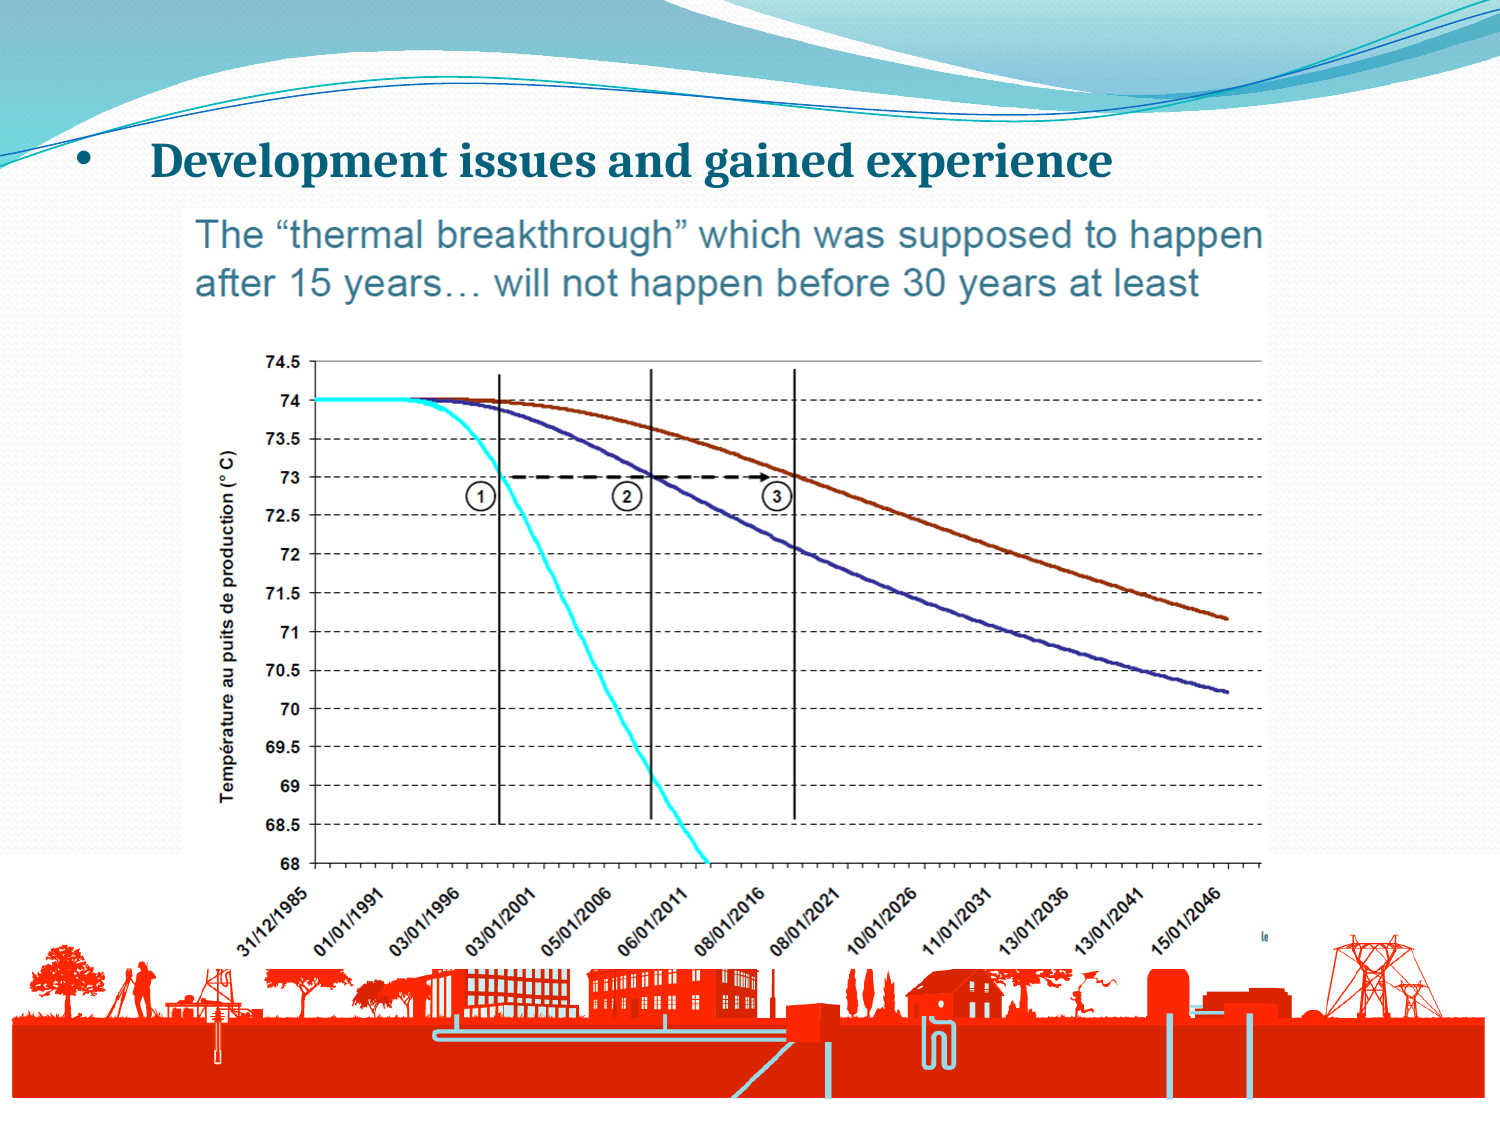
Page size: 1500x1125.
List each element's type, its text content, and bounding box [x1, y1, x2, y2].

picture [0, 853, 1500, 1125]
picture [182, 207, 1268, 970]
title Development issues and gained experience [75, 0, 1425, 188]
